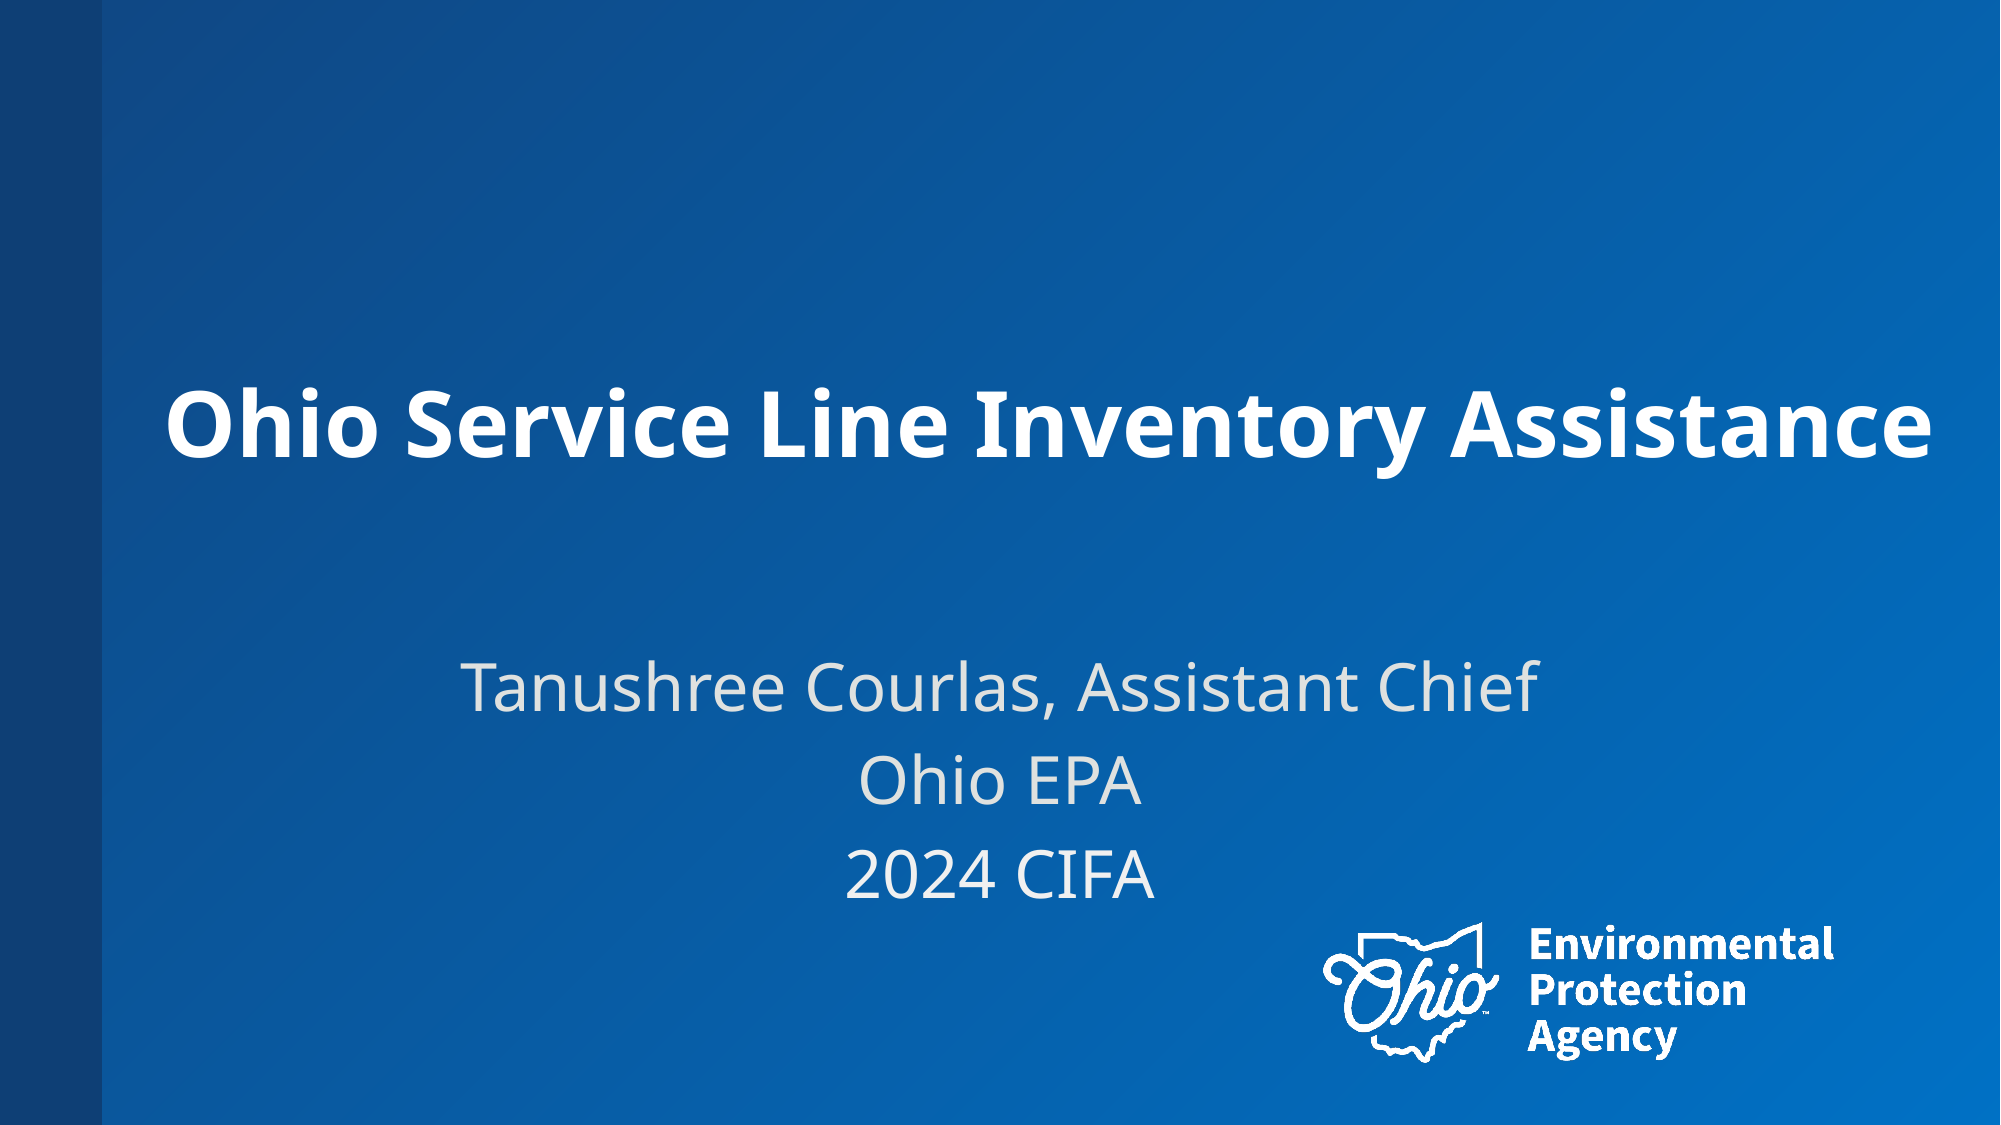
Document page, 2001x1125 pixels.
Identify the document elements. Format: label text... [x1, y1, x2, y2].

text_box [102, 0, 2000, 1125]
text_box [0, 0, 102, 1125]
title Ohio Service Line Inventory Assistance [125, 299, 1975, 542]
picture [1322, 922, 1834, 1063]
subtitle Tanushree Courlas, Assistant Chief Ohio EPA 2024 CIFA [300, 637, 1700, 925]
